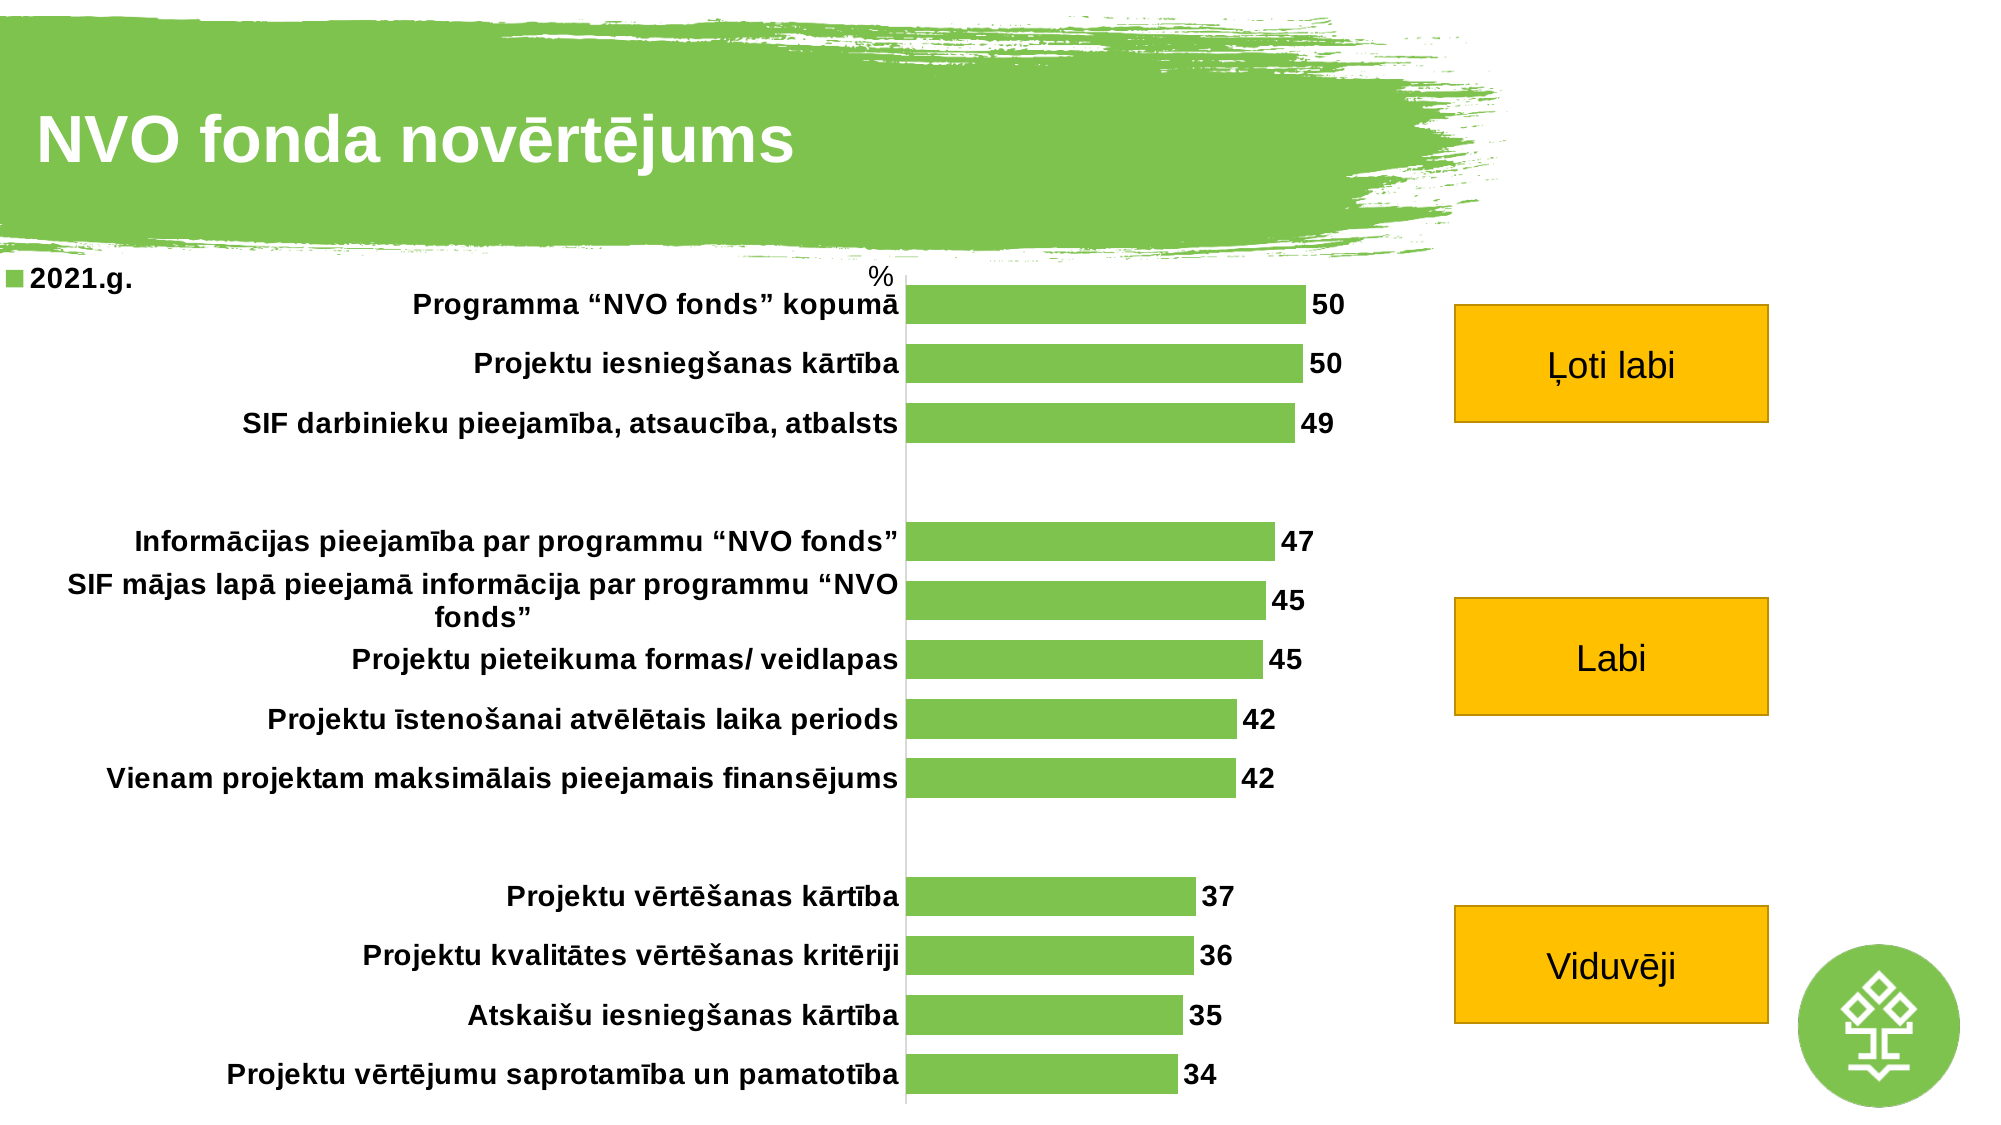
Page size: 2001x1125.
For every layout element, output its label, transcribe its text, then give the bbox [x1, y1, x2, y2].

chart [0, 249, 1769, 1125]
title NVO fonda novērtējums [21, 32, 1725, 249]
picture [1769, 925, 2000, 1125]
picture [0, 16, 2000, 278]
